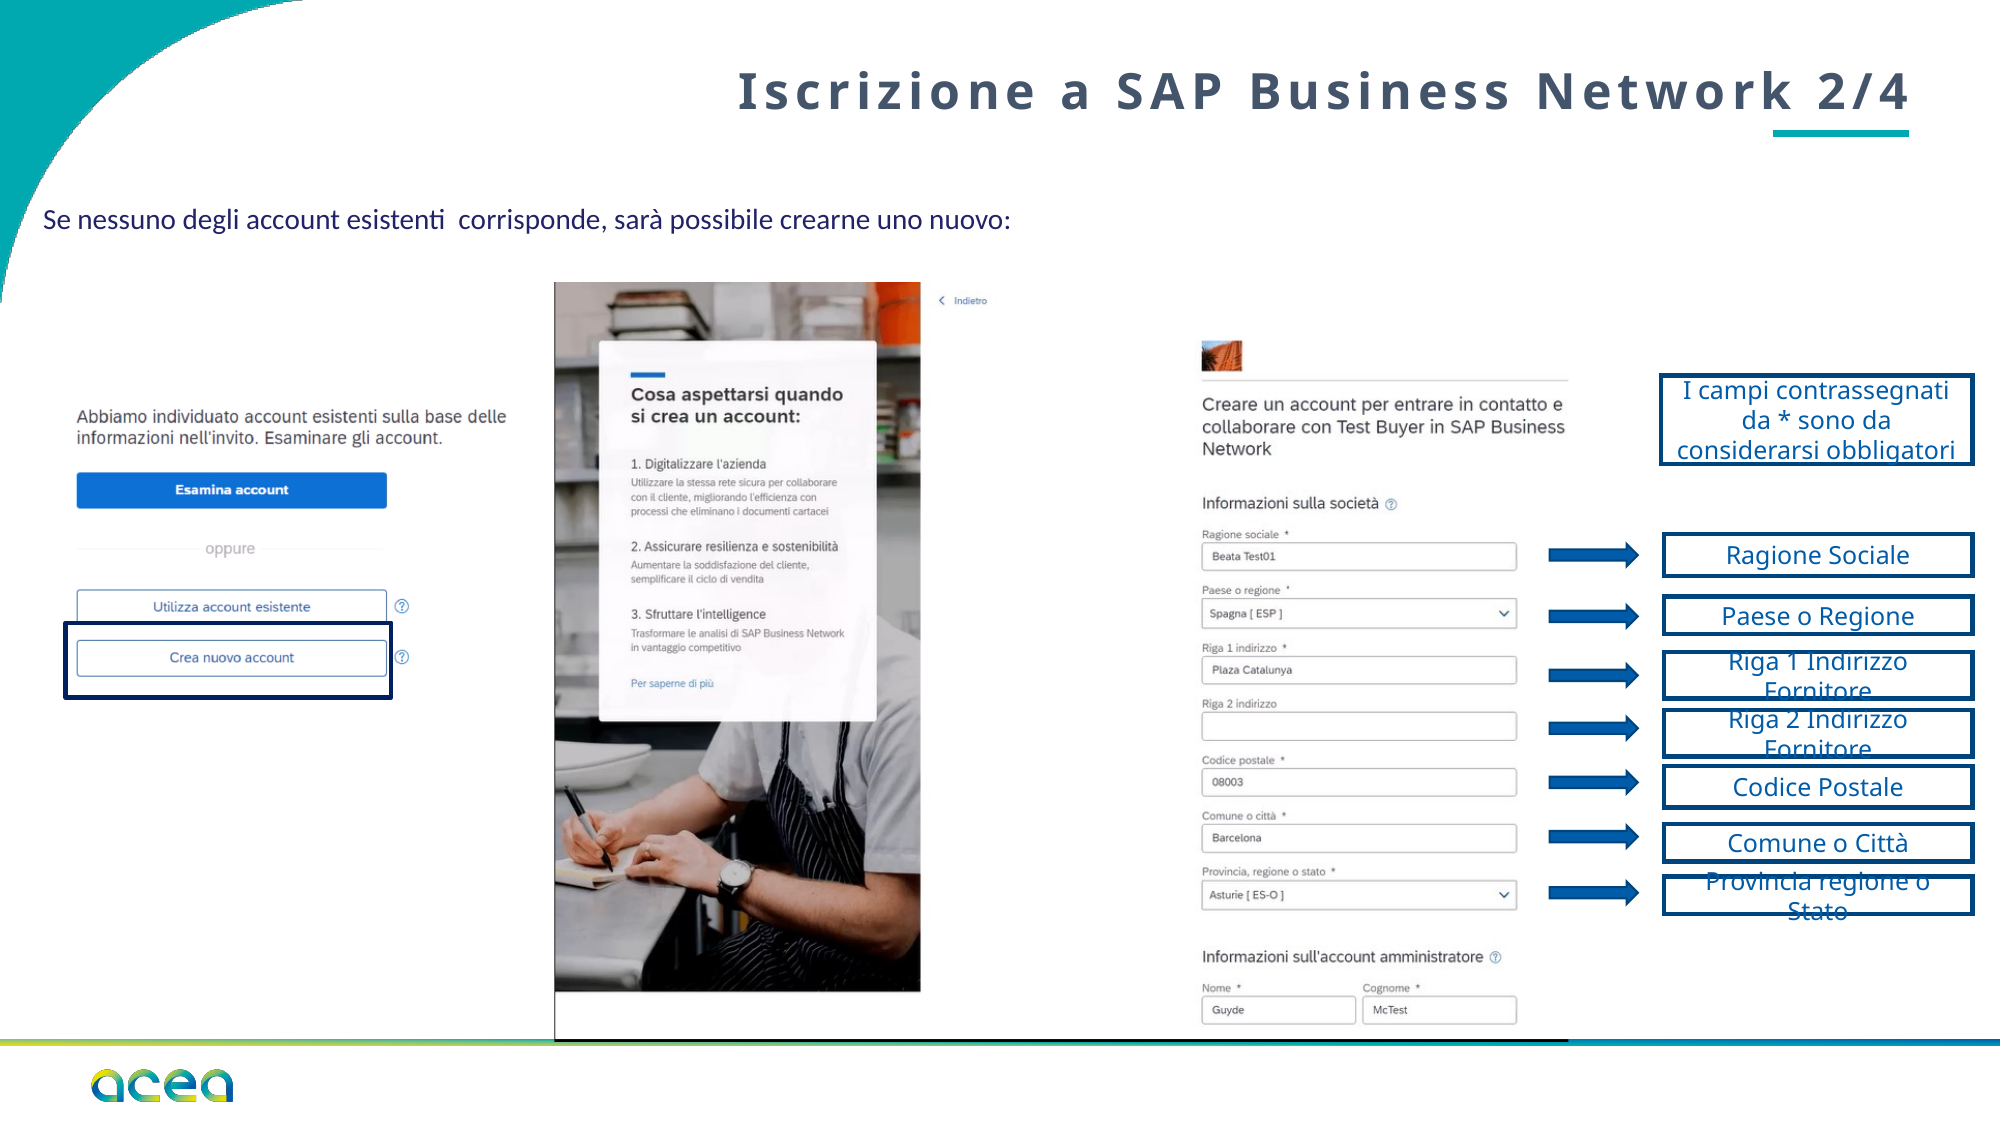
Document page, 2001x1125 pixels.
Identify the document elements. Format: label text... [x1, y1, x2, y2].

text_box Se nessuno degli account esistenti corrisponde, sarà possibile crearne uno nuovo: [42, 162, 2000, 402]
text_box [123, 97, 1954, 162]
text_box Iscrizione a SAP Business Network 2/4 [124, 44, 1909, 135]
picture [0, 0, 307, 307]
picture [0, 1039, 1966, 1046]
picture [90, 1068, 233, 1103]
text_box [27, 282, 1973, 1042]
